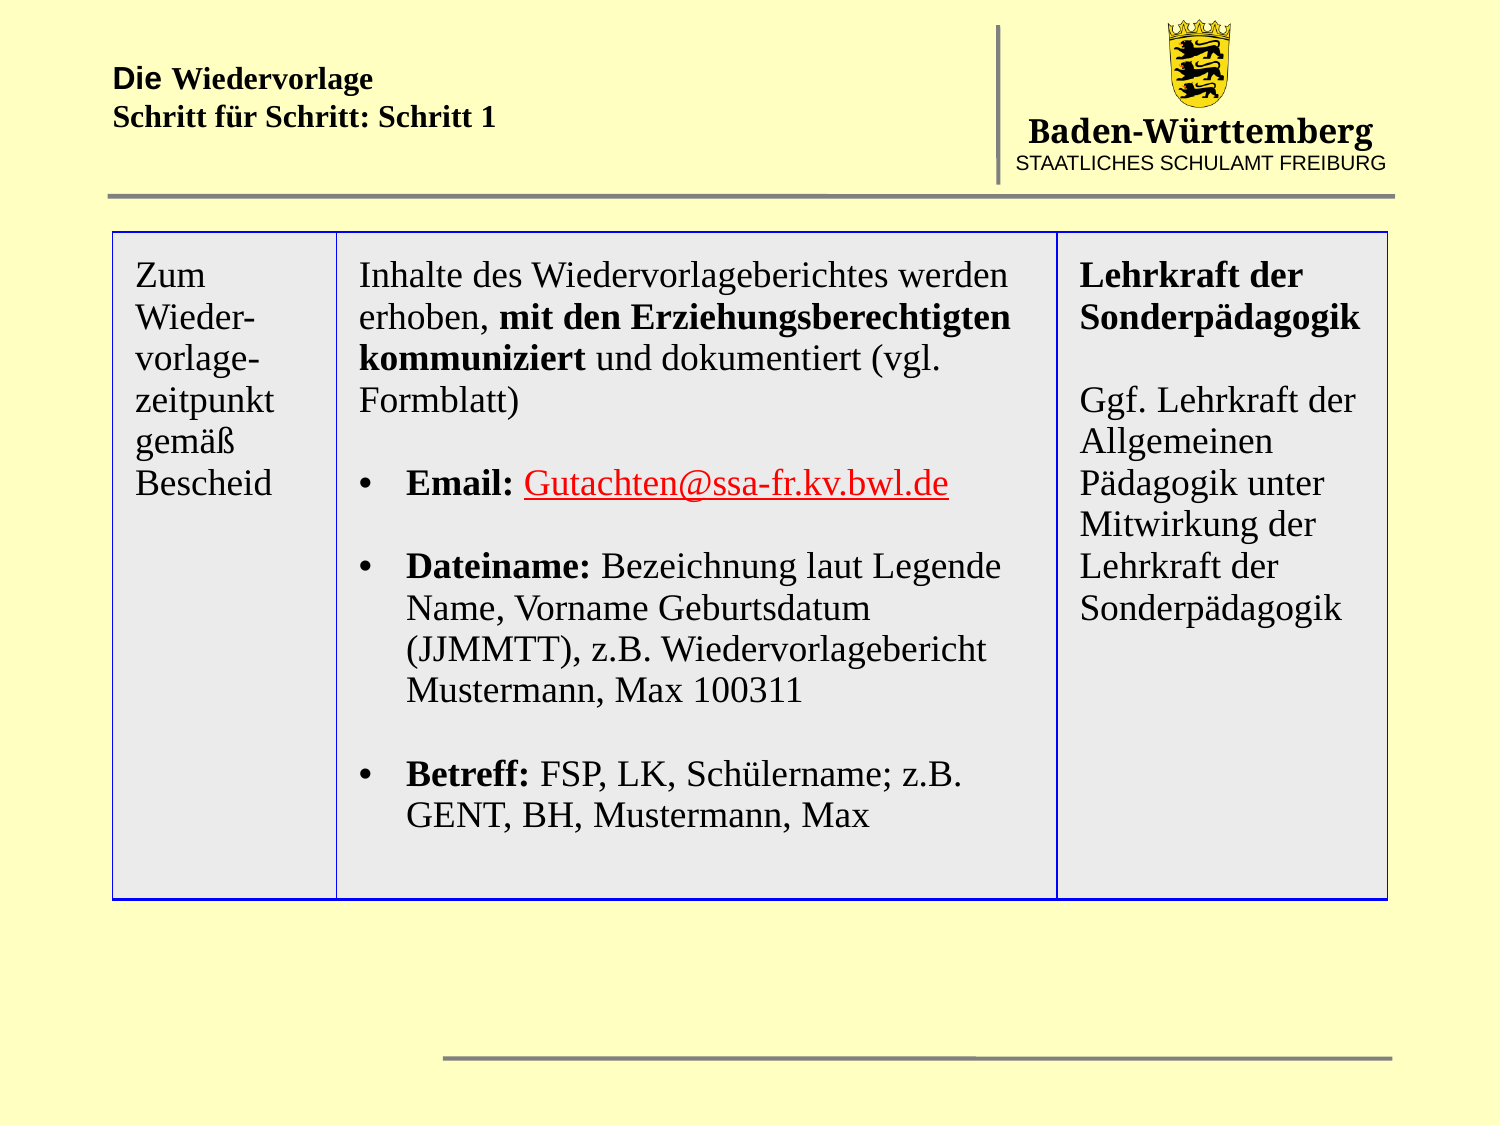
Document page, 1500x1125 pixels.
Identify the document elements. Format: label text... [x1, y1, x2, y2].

table_header Zum Wieder-vorlage-zeitpunkt gemäß Bescheid [113, 233, 336, 898]
table_header Inhalte des Wiedervorlageberichtes werden erhoben, mit den Erziehungsberechtigten kommuniziert und dokumentiert (vgl. Formblatt) Email: Gutachten@ssa-fr.kv.bwl.de Dateiname: Bezeichnung laut Legende Name, Vorname Geburtsdatum (JJMMTT), z.B. Wiedervorlagebericht Mustermann, Max 100311 Betreff: FSP, LK, Schülername; z.B. GENT, BH, Mustermann, Max [337, 233, 1056, 898]
text_box [561, 456, 1023, 573]
text_box [258, 353, 289, 429]
picture [1167, 18, 1231, 108]
table_header Lehrkraft der Sonderpädagogik Ggf. Lehrkraft der Allgemeinen Pädagogik unter Mitwirkung der Lehrkraft der Sonderpädagogik [1058, 233, 1387, 898]
title Die Wiedervorlage Schritt für Schritt: Schritt 1 [112, 19, 975, 173]
